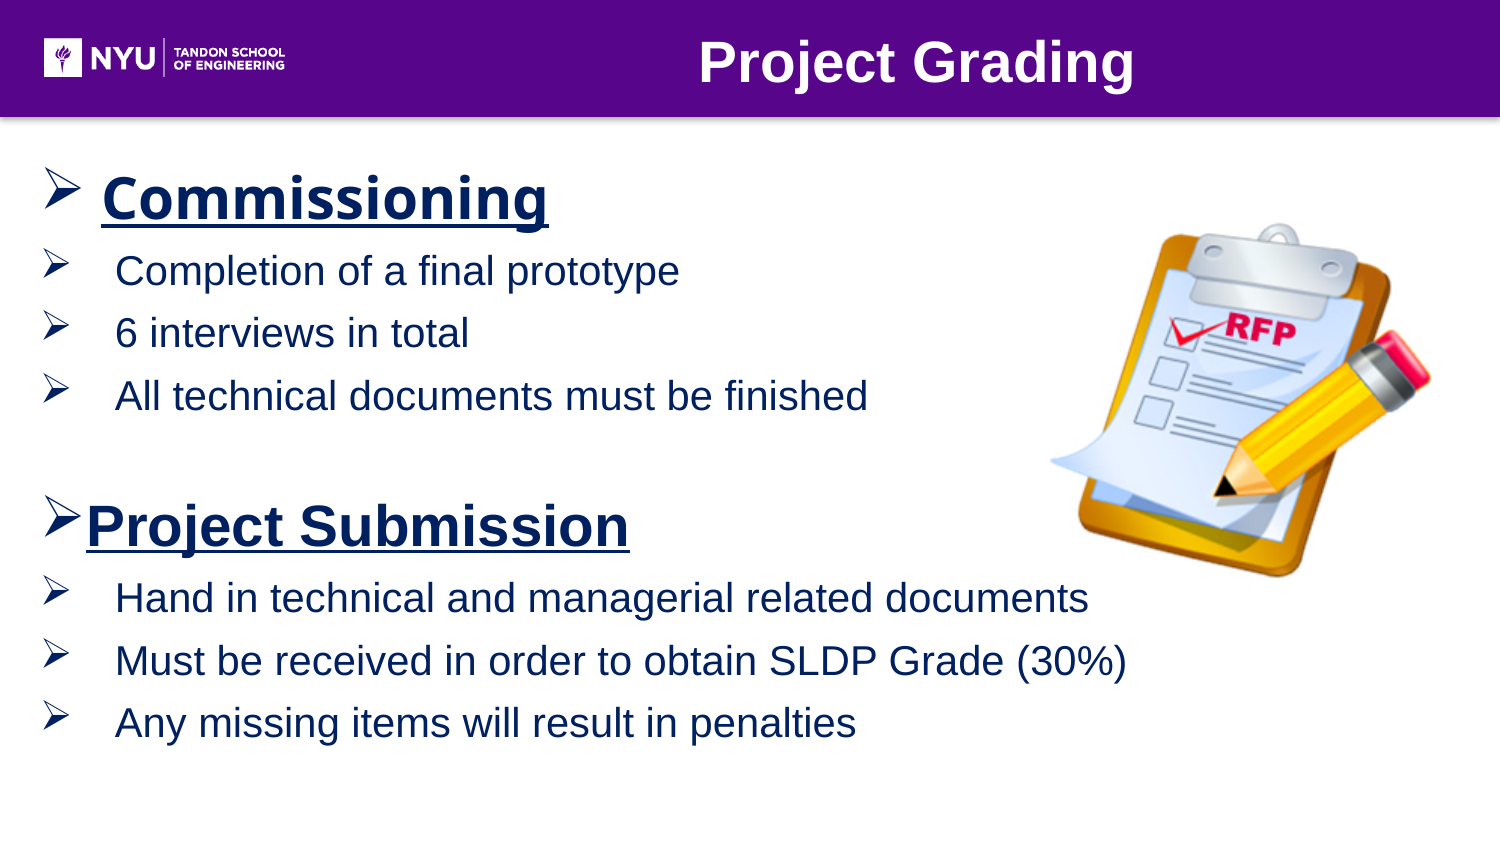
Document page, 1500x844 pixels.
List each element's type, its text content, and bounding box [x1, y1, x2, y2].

list Commissioning Completion of a final prototype 6 interviews in total All technical documents must be finished Project Submission Hand in technical and managerial related documents Must be received in order to obtain SLDP Grade (30%) Any missing items will result in penalties [39, 160, 1404, 675]
picture [1050, 220, 1434, 581]
picture [44, 38, 285, 77]
list Project Grading [372, 37, 1463, 81]
